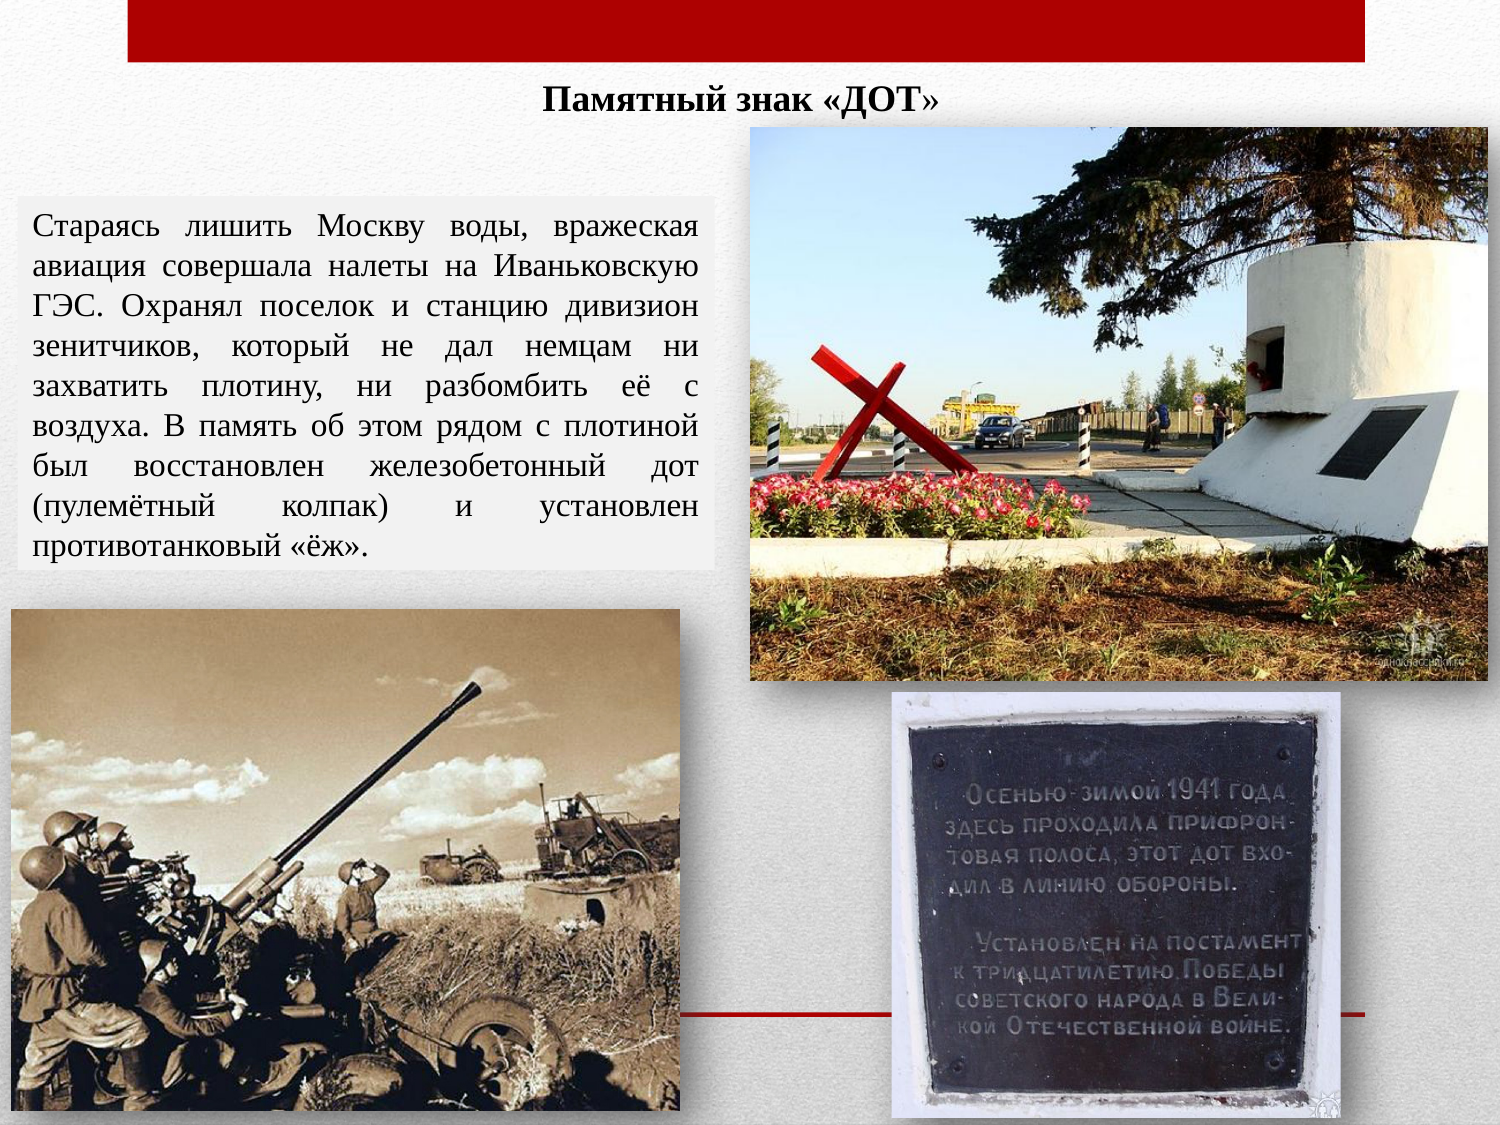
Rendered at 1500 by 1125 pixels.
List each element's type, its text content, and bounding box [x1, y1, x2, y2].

picture [749, 126, 1489, 682]
text_box Стараясь лишить Москву воды, вражеская авиация совершала налеты на Иваньковскую ГЭС. Охранял поселок и станцию дивизион зенитчиков, который не дал немцам ни захватить плотину, ни разбомбить её с воздуха. В память об этом рядом с плотиной был восстановлен железобетонный дот (пулемётный колпак) и установлен противотанковый «ёж». [17, 196, 715, 571]
picture [10, 608, 680, 1112]
text_box Памятный знак «ДОТ» [527, 66, 956, 127]
picture [890, 691, 1342, 1119]
